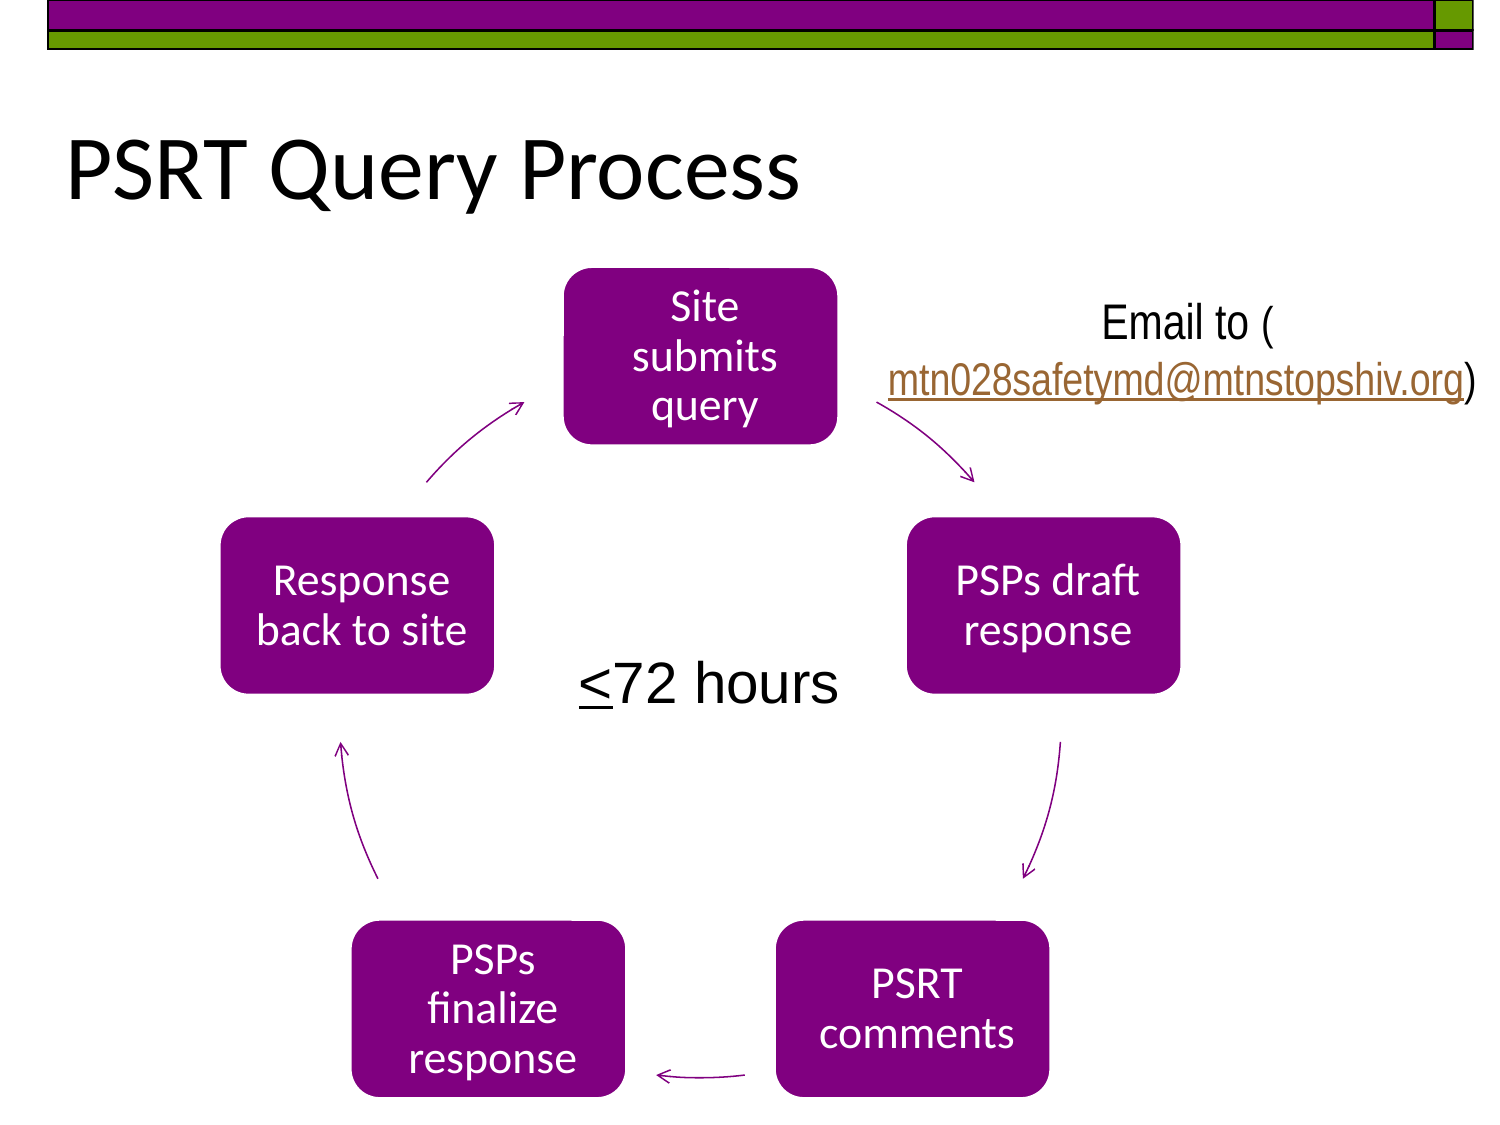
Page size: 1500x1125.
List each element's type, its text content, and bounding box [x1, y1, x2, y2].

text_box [100, 265, 1301, 1112]
text_box Email to (mtn028safetymd@mtnstopshiv.org) [1306, 282, 1500, 413]
title PSRT Query Process [50, 99, 1400, 225]
